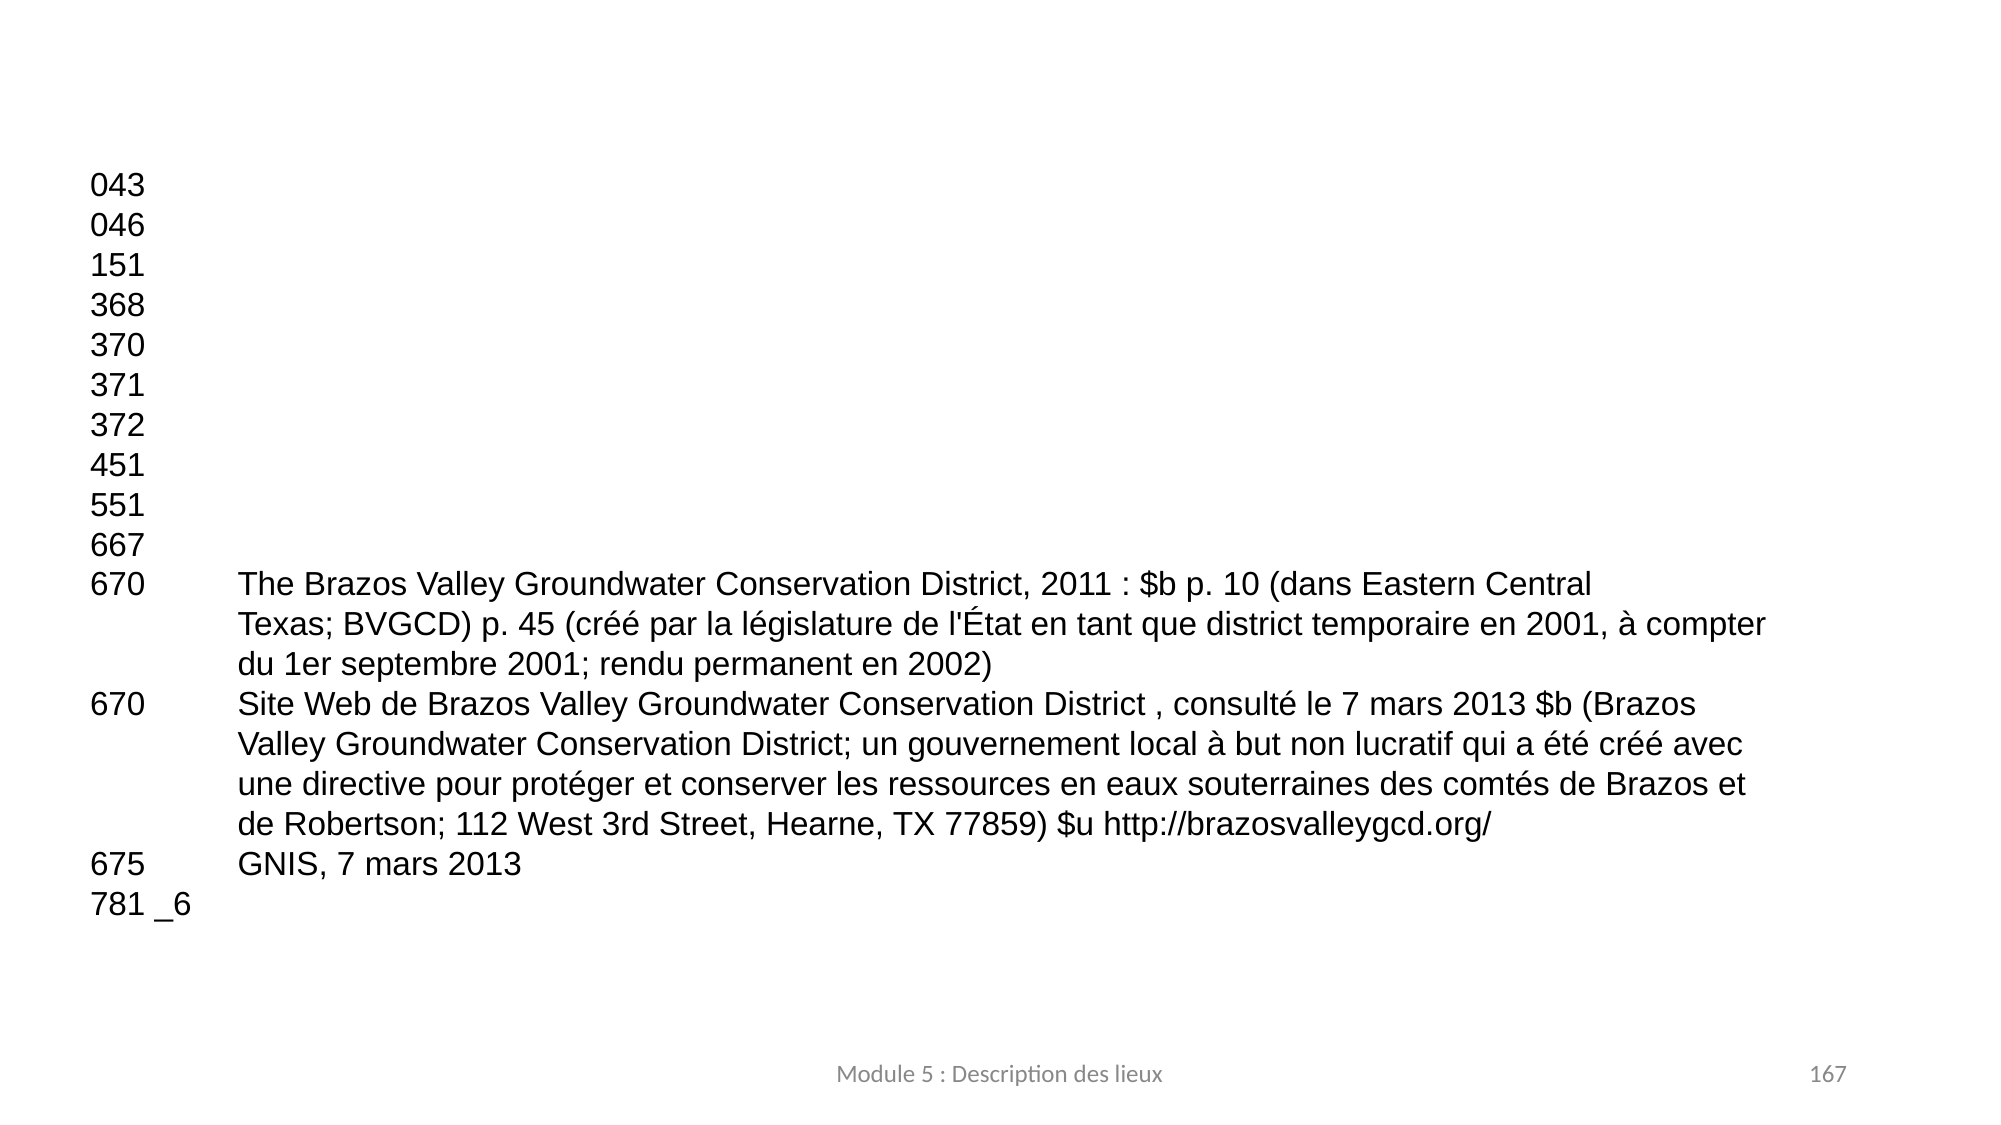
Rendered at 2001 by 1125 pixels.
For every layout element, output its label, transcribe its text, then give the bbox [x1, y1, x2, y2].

footer Module 5 : Description des lieux [662, 1042, 1338, 1103]
slide_number 167 [1412, 1042, 1863, 1103]
text_box 043 046 151 368 370 371 372 451 551 667 670 The Brazos Valley Groundwater Conservation District, 2011 : $b p. 10 (dans Eastern Central Texas; BVGCD) p. 45 (créé par la législature de l'État en tant que district temporaire en 2001, à compter du 1er septembre 2001; rendu permanent en 2002) 670 Site Web de Brazos Valley Groundwater Conservation District , consulté le 7 mars 2013 $b (Brazos Valley Groundwater Conservation District; un gouvernement local à but non lucratif qui a été créé avec une directive pour protéger et conserver les ressources en eaux souterraines des comtés de Brazos et de Robertson; 112 West 3rd Street, Hearne, TX 77859) $u http://brazosvalleygcd.org/ 675 GNIS, 7 mars 2013 781 _6 [75, 155, 1798, 967]
